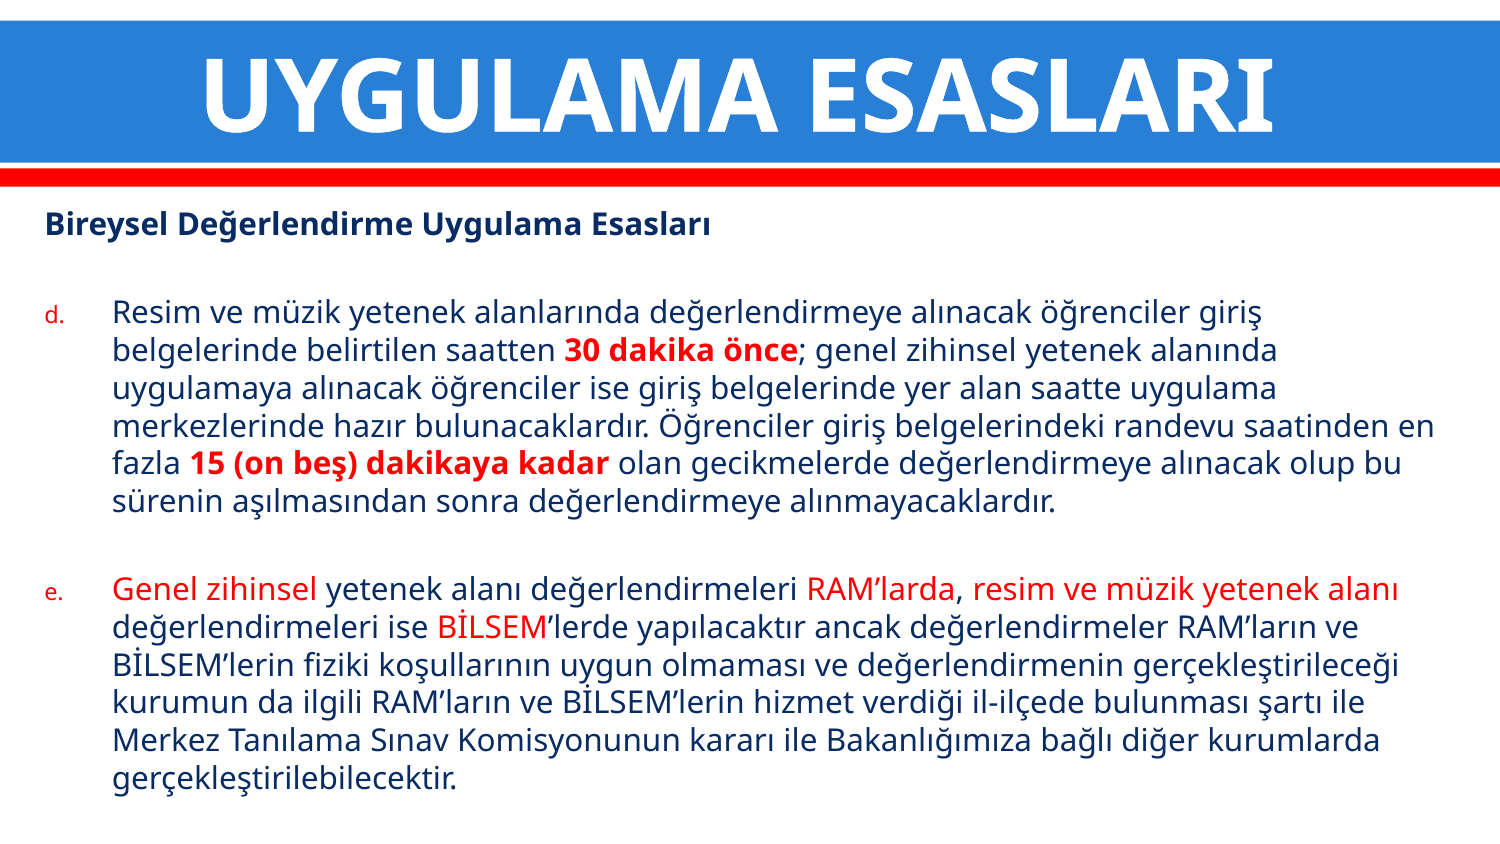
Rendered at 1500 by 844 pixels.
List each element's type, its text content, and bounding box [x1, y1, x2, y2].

title UYGULAMA ESASLARI [75, 22, 1425, 160]
list Bireysel Değerlendirme Uygulama Esasları Resim ve müzik yetenek alanlarında değerlendirmeye alınacak öğrenciler giriş belgelerinde belirtilen saatten 30 dakika önce; genel zihinsel yetenek alanında uygulamaya alınacak öğrenciler ise giriş belgelerinde yer alan saatte uygulama merkezlerinde hazır bulunacaklardır. Öğrenciler giriş belgelerindeki randevu saatinden en fazla 15 (on beş) dakikaya kadar olan gecikmelerde değerlendirmeye alınacak olup bu sürenin aşılmasından sonra değerlendirmeye alınmayacaklardır. Genel zihinsel yetenek alanı değerlendirmeleri RAM’larda, resim ve müzik yetenek alanı değerlendirmeleri ise BİLSEM’lerde yapılacaktır ancak değerlendirmeler RAM’ların ve BİLSEM’lerin fiziki koşullarının uygun olmaması ve değerlendirmenin gerçekleştirileceği kurumun da ilgili RAM’ların ve BİLSEM’lerin hizmet verdiği il-ilçede bulunması şartı ile Merkez Tanılama Sınav Komisyonunun kararı ile Bakanlığımıza bağlı diğer kurumlarda gerçekleştirilebilecektir. [29, 196, 1471, 812]
